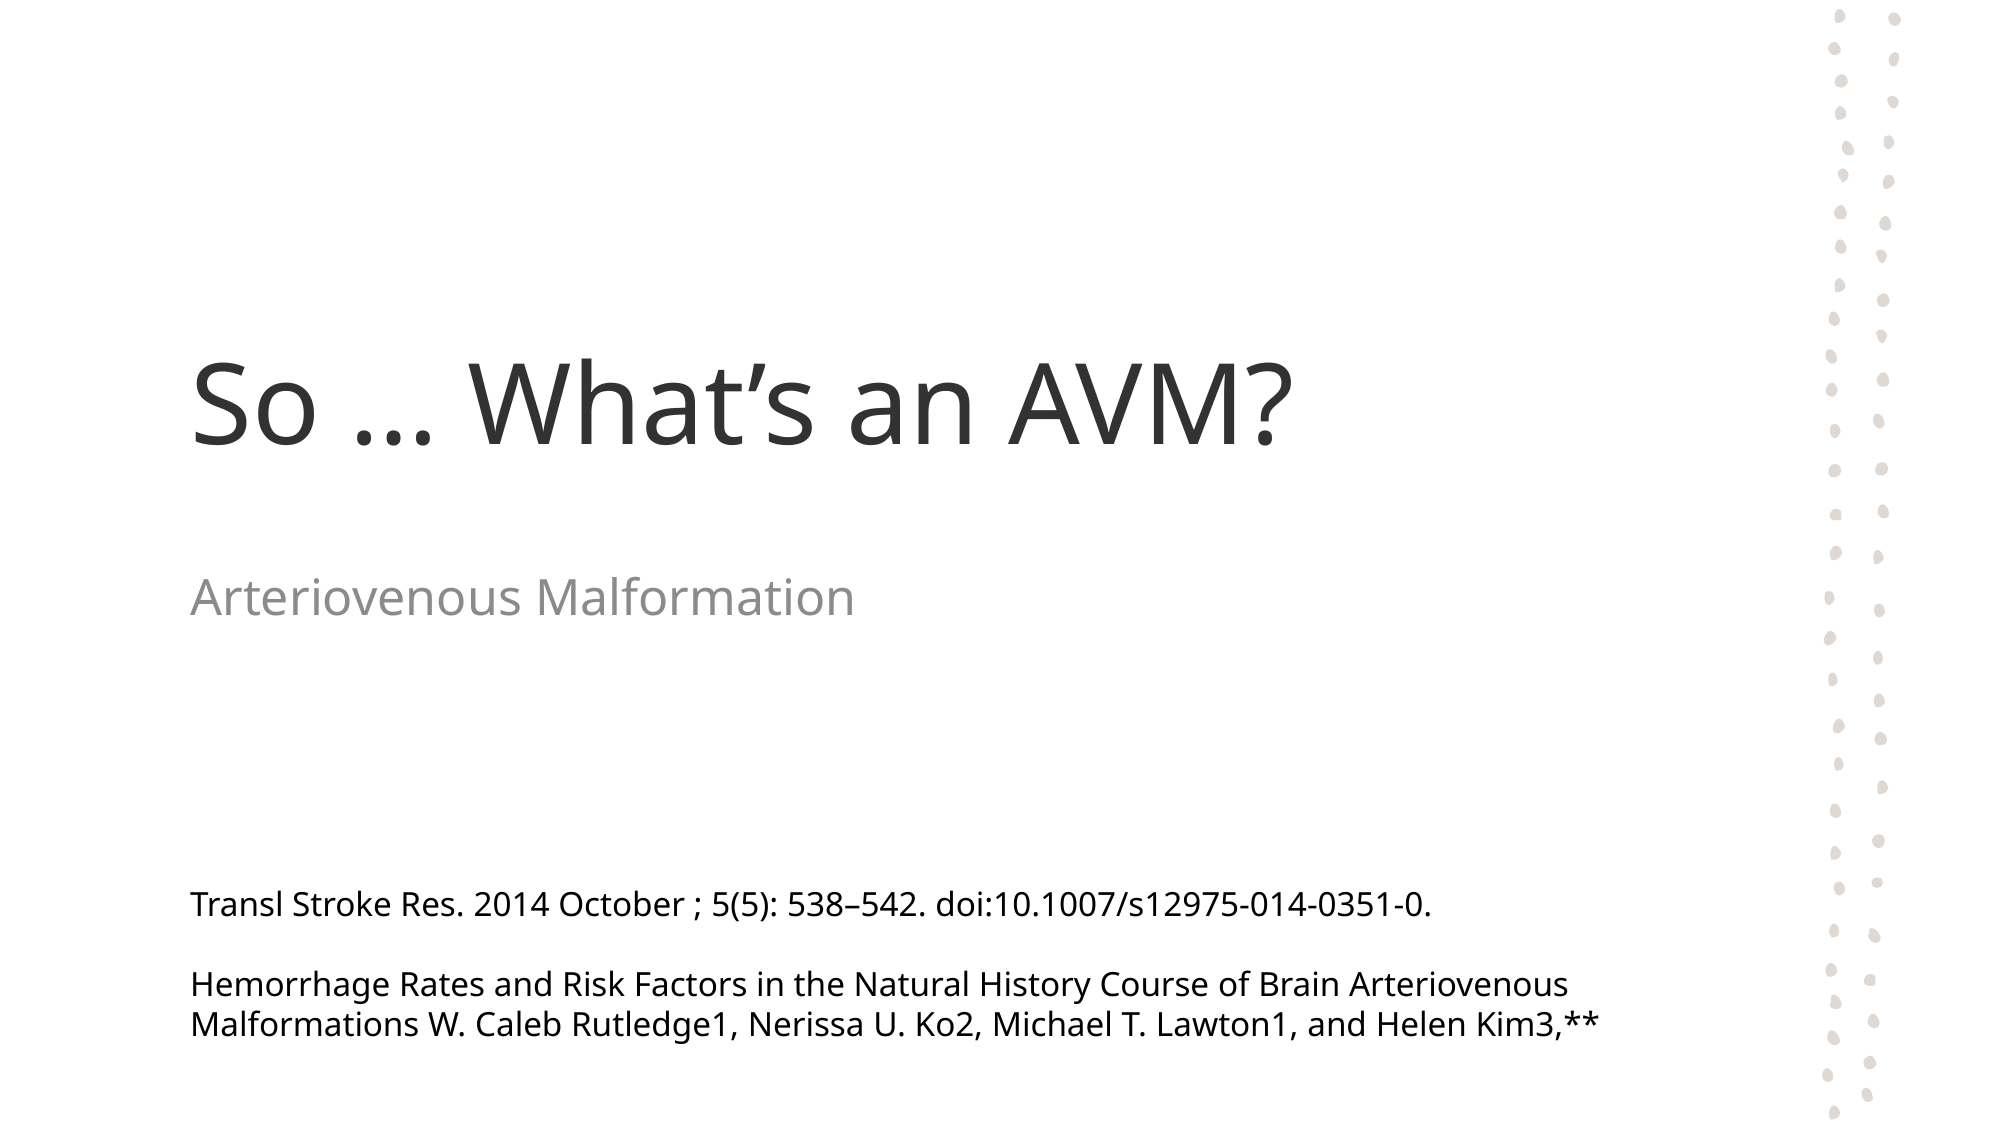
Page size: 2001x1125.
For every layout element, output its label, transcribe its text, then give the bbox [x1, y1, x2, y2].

list Arteriovenous Malformation [175, 527, 1723, 651]
text_box Transl Stroke Res. 2014 October ; 5(5): 538–542. doi:10.1007/s12975-014-0351-0. Hemorrhage Rates and Risk Factors in the Natural History Course of Brain Arteriovenous Malformations W. Caleb Rutledge1, Nerissa U. Ko2, Michael T. Lawton1, and Helen Kim3,** [175, 875, 1740, 1051]
title So … What’s an AVM? [175, 208, 1723, 475]
